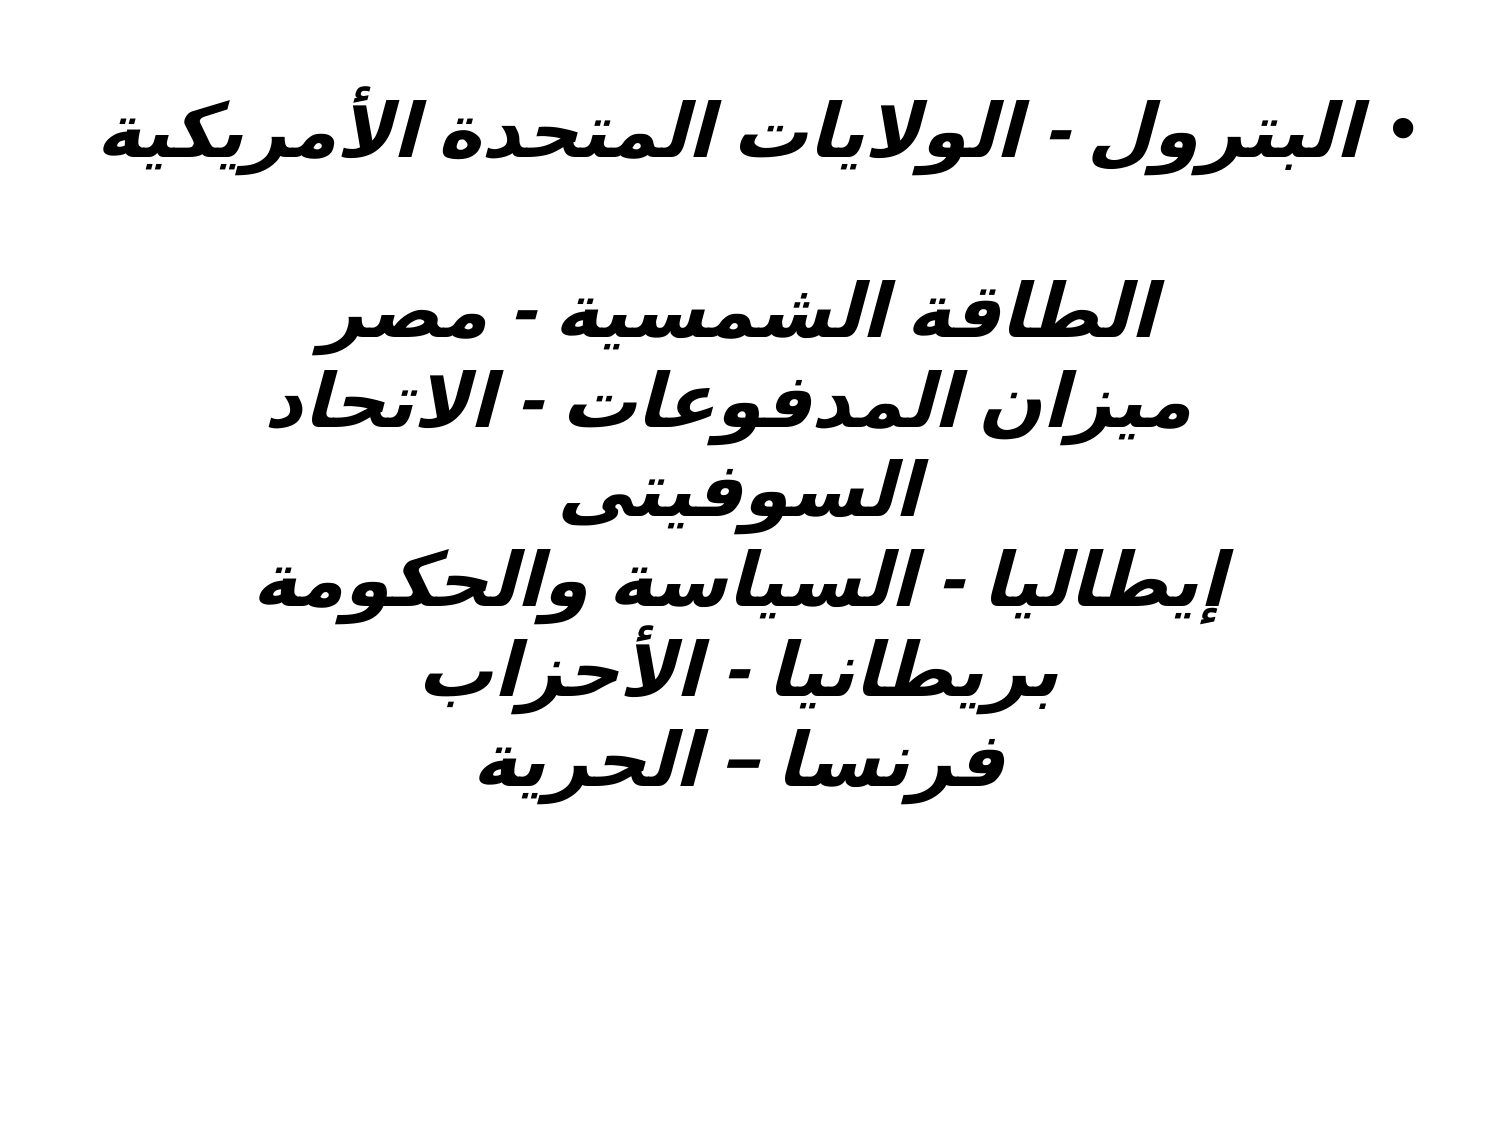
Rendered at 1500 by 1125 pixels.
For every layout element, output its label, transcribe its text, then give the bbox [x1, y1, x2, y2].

list ‏البترول - الولايات المتحدة الأمريكية الطاقة الشمسية - مصر ‏ميزان المدفوعات - الاتحاد السوفيتى إيطاليا - السياسة والحكومة بريطانيا - الأحزاب فرنسا – الحرية [75, 75, 1425, 818]
